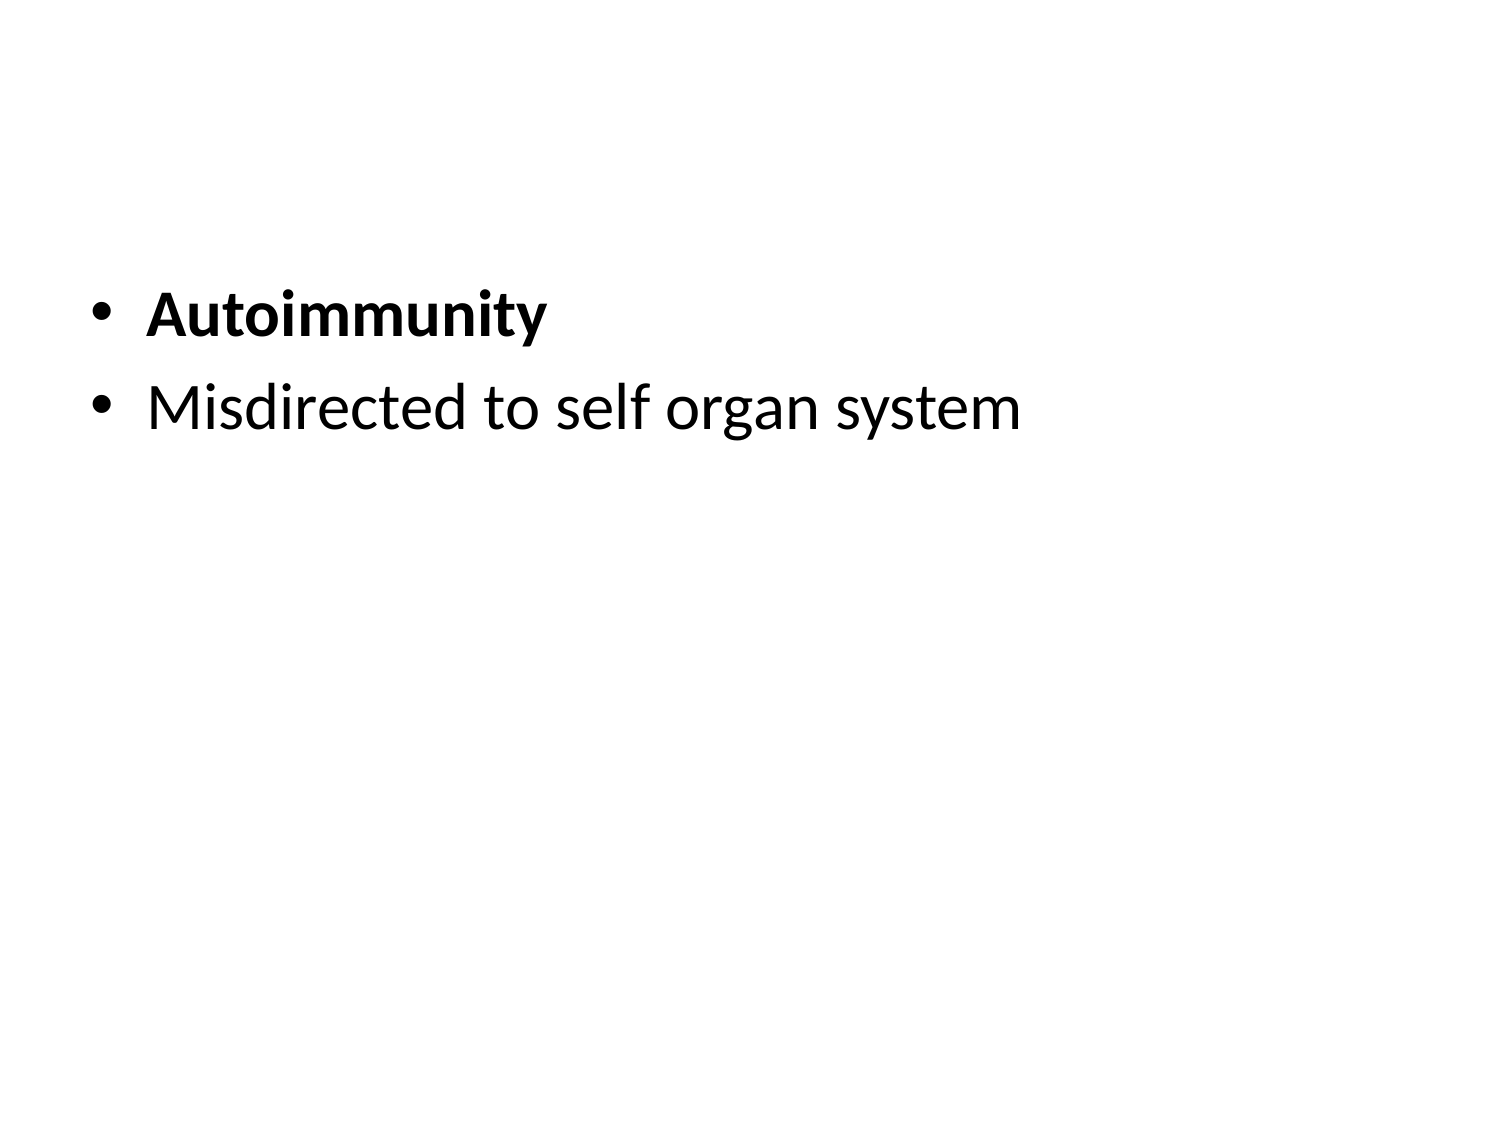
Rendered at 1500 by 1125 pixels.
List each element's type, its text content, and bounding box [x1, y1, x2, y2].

list Autoimmunity Misdirected to self organ system [75, 262, 1425, 1005]
